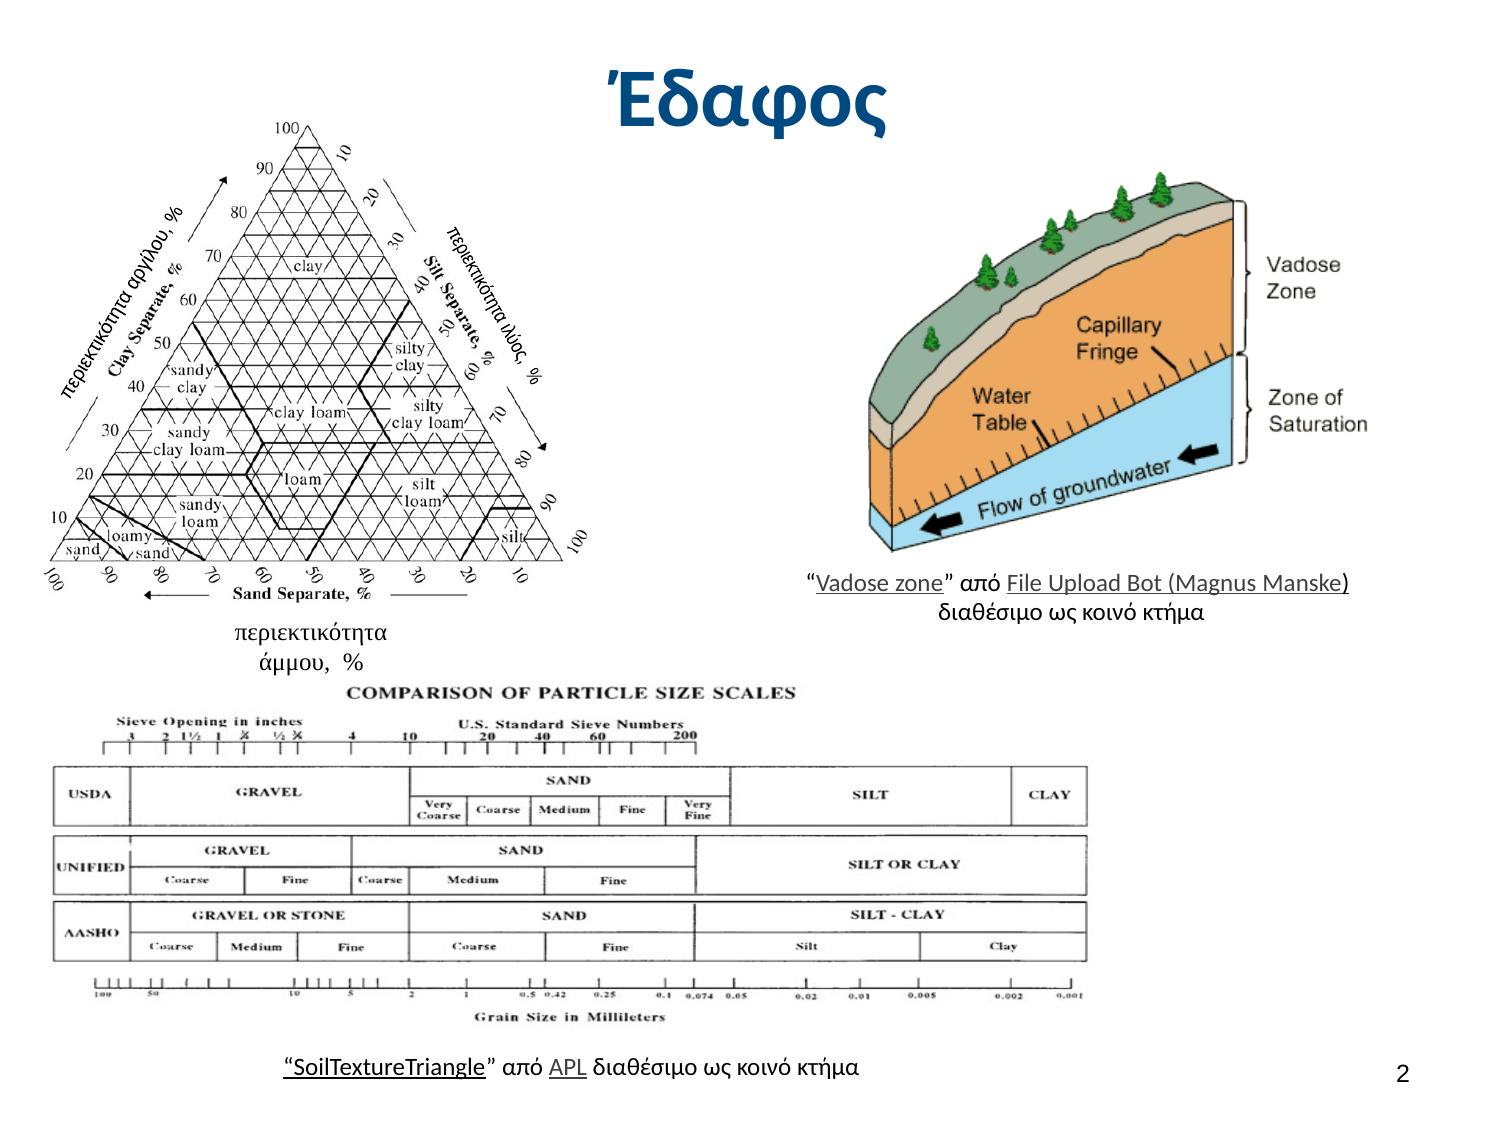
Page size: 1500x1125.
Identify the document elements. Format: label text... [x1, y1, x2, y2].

picture [868, 172, 1369, 553]
picture [36, 677, 1104, 1032]
slide_number 1 [1074, 1042, 1425, 1103]
text_box “Vadose zone” από File Upload Bot (Magnus Manske) διαθέσιμο ως κοινό κτήμα [751, 558, 1404, 634]
text_box “SoilTextureTriangle” από APL διαθέσιμο ως κοινό κτήμα [268, 1043, 887, 1088]
title Έδαφος [76, 19, 1427, 169]
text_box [20, 113, 612, 640]
